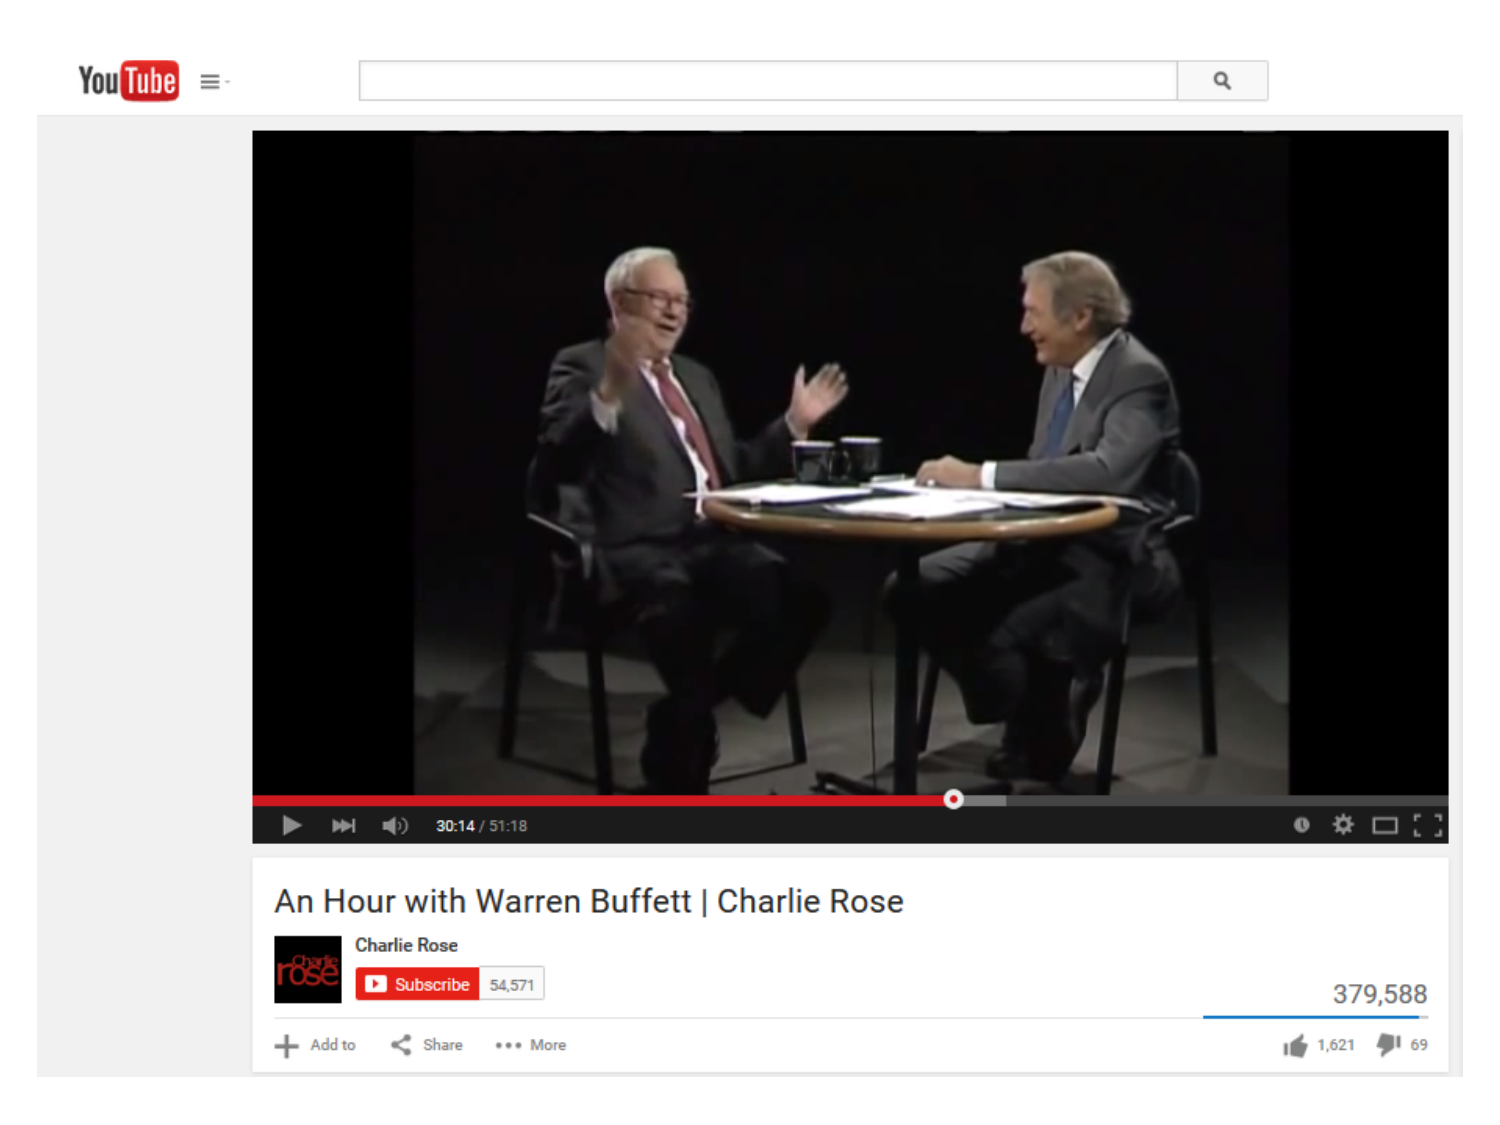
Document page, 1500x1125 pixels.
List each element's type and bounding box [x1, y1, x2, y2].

picture [37, 48, 1463, 1077]
